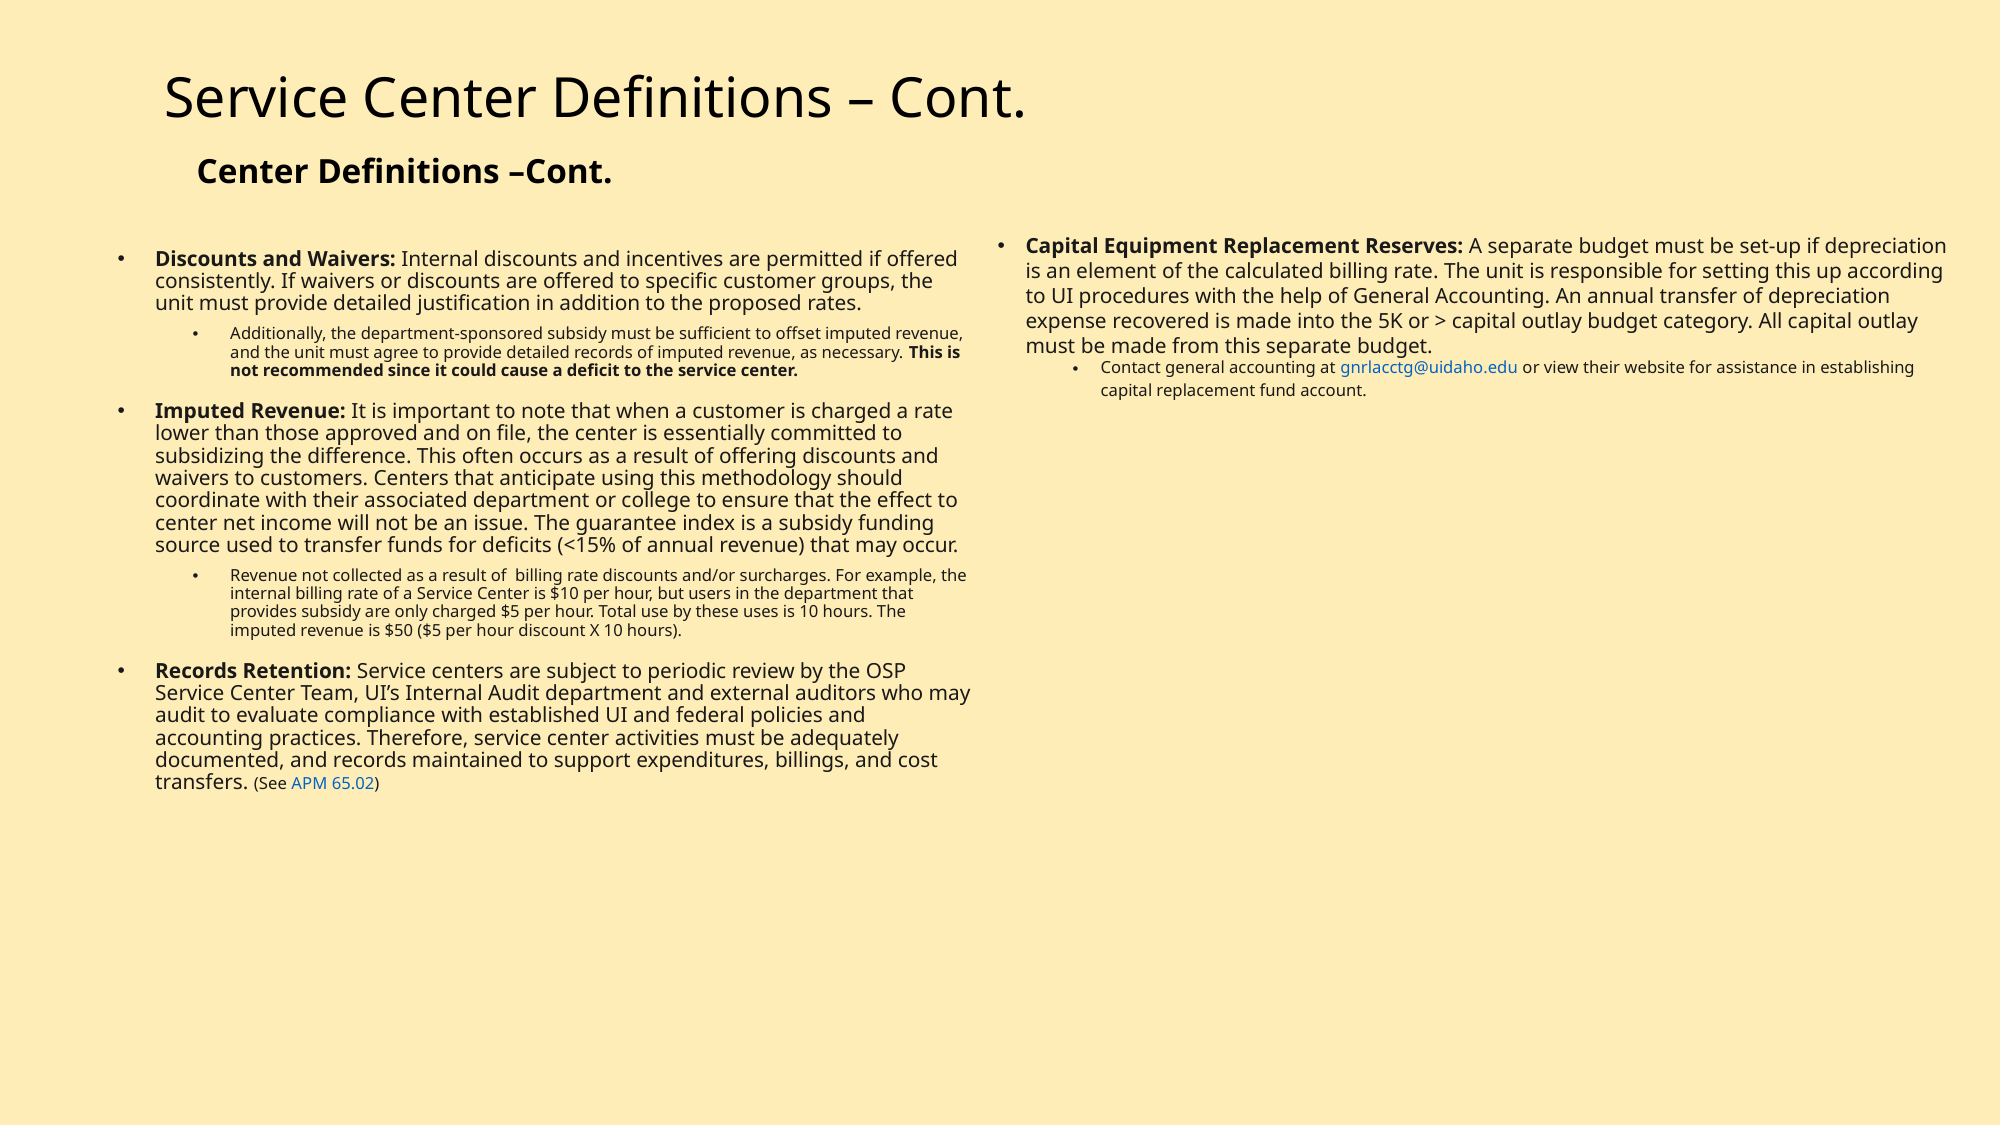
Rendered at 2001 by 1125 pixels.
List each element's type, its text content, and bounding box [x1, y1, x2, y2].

title Service Center Definitions – Cont. [149, 41, 1060, 158]
list Discounts and Waivers: Internal discounts and incentives are permitted if offered consistently. If waivers or discounts are offered to specific customer groups, the unit must provide detailed justification in addition to the proposed rates. Additionally, the department-sponsored subsidy must be sufficient to offset imputed revenue, and the unit must agree to provide detailed records of imputed revenue, as necessary. This is not recommended since it could cause a deficit to the service center. Imputed Revenue: It is important to note that when a customer is charged a rate lower than those approved and on file, the center is essentially committed to subsidizing the difference. This often occurs as a result of offering discounts and waivers to customers. Centers that anticipate using this methodology should coordinate with their associated department or college to ensure that the effect to center net income will not be an issue. The guarantee index is a subsidy funding source used to transfer funds for deficits (<15% of annual revenue) that may occur. Revenue not collected as a result of billing rate discounts and/or surcharges. For example, the internal billing rate of a Service Center is $10 per hour, but users in the department that provides subsidy are only charged $5 per hour. Total use by these uses is 10 hours. The imputed revenue is $50 ($5 per hour discount X 10 hours). Records Retention: Service centers are subject to periodic review by the OSP Service Center Team, UI’s Internal Audit department and external auditors who may audit to evaluate compliance with established UI and federal policies and accounting practices. Therefore, service center activities must be adequately documented, and records maintained to support expenditures, billings, and cost transfers. (See APM 65.02) [102, 240, 992, 900]
list Center Definitions –Cont. [181, 137, 1028, 240]
text_box Capital Equipment Replacement Reserves: A separate budget must be set-up if depreciation is an element of the calculated billing rate. The unit is responsible for setting this up according to UI procedures with the help of General Accounting. An annual transfer of depreciation expense recovered is made into the 5K or > capital outlay budget category. All capital outlay must be made from this separate budget. Contact general accounting at gnrlacctg@uidaho.edu or view their website for assistance in establishing capital replacement fund account. [982, 225, 1964, 453]
